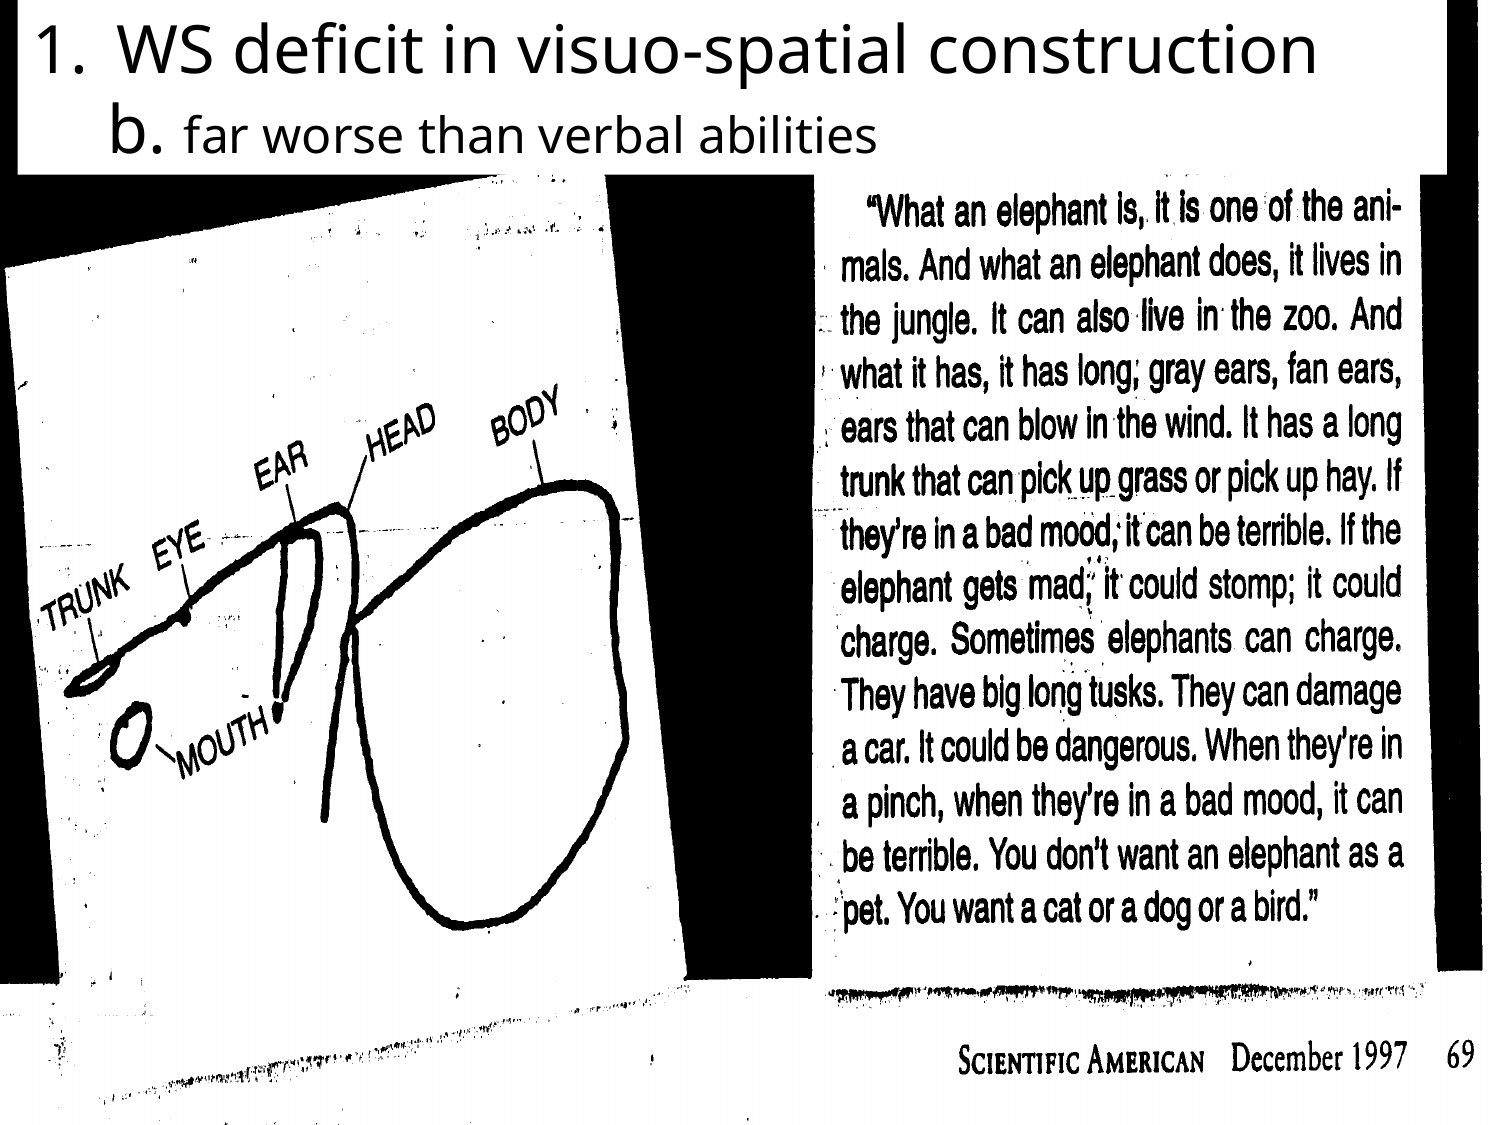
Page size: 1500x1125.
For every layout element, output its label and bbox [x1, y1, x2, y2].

text_box [0, 0, 1500, 1125]
